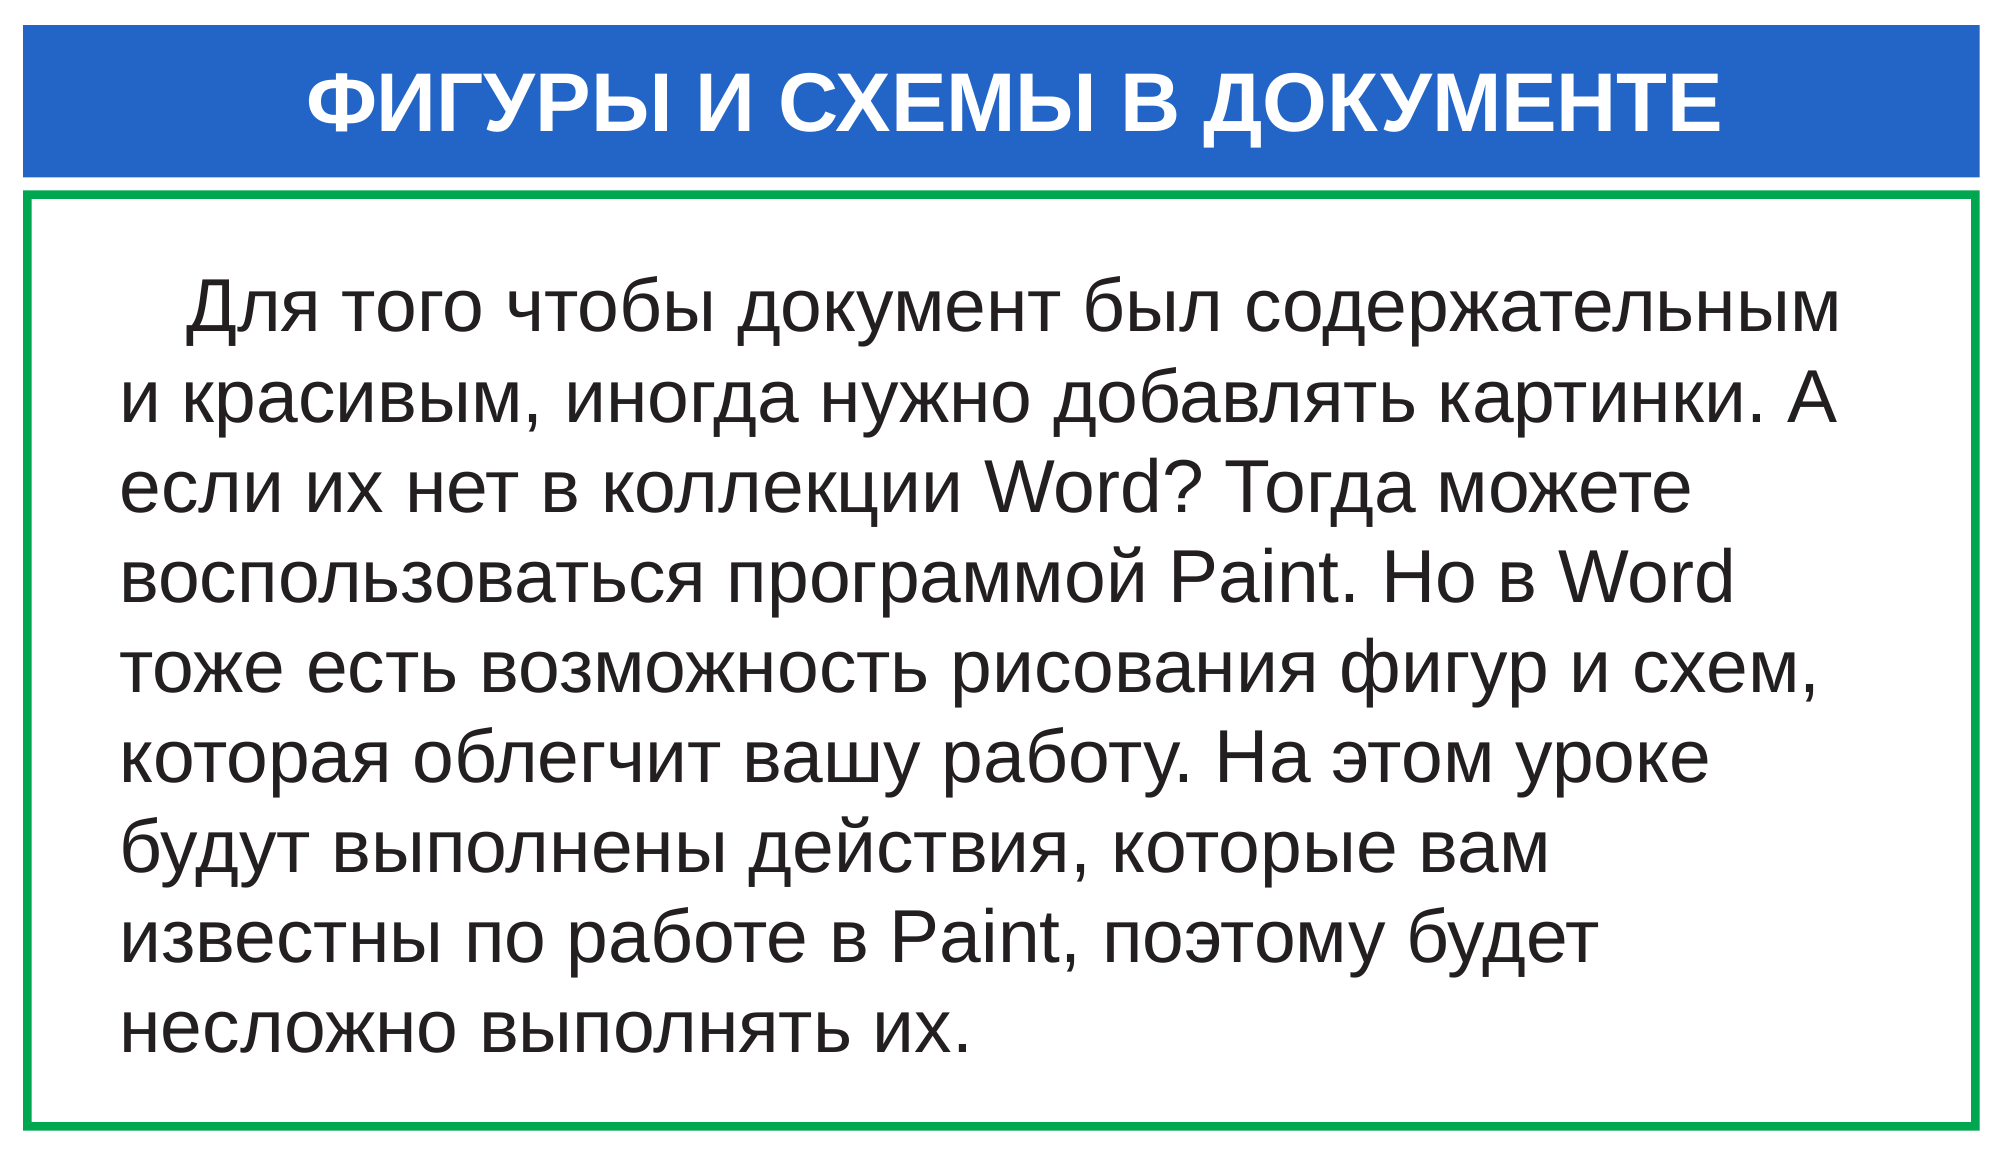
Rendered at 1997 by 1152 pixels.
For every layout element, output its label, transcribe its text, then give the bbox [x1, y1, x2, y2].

list Для того чтобы документ был содержательным и красивым, иногда нужно добавлять картинки. А если их нет в коллекции Word? Тогда можете воспользоваться программой Paint. Но в Word тоже есть возможность рисования фигур и схем, которая облегчит вашу работу. На этом уроке будут выполнены действия, которые вам известны по работе в Paint, поэтому будет несложно выполнять их. [119, 247, 1889, 1076]
title ФИГУРЫ И СХЕМЫ В ДОКУМЕНТЕ [0, 48, 1997, 150]
